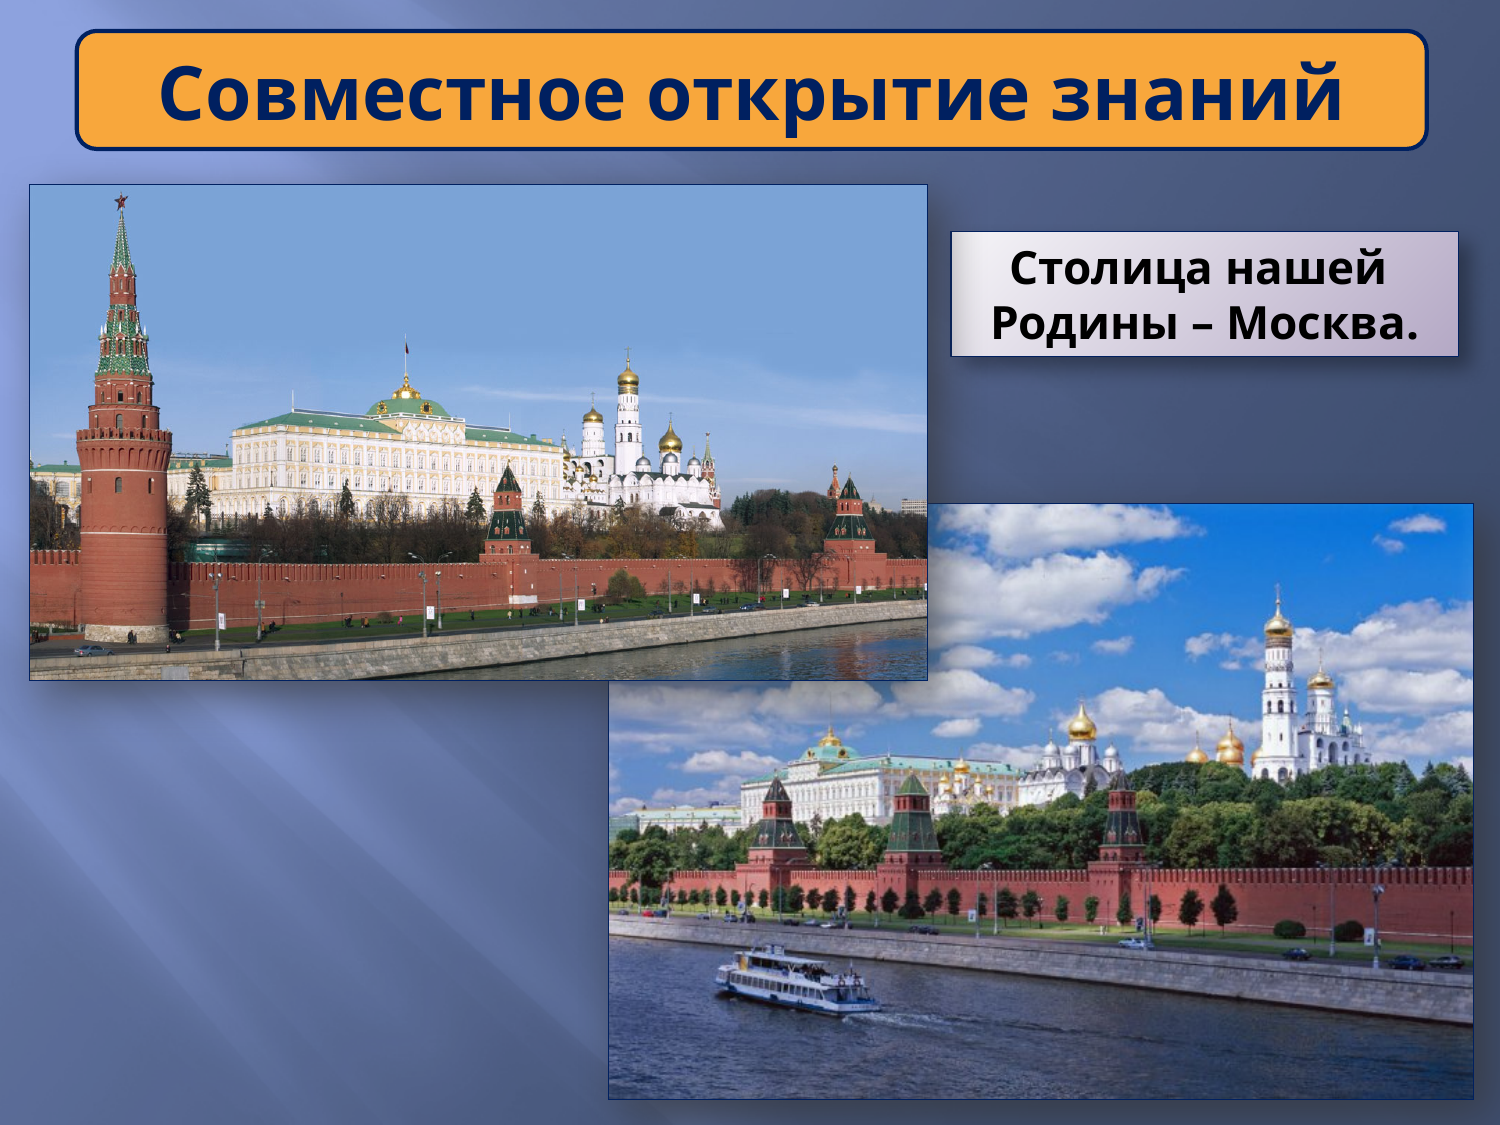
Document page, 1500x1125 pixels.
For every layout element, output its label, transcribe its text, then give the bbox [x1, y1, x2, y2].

text_box Совместное открытие знаний [74, 28, 1429, 152]
text_box Столица нашей Родины – Москва. [978, 231, 1459, 357]
picture [29, 184, 1474, 1100]
